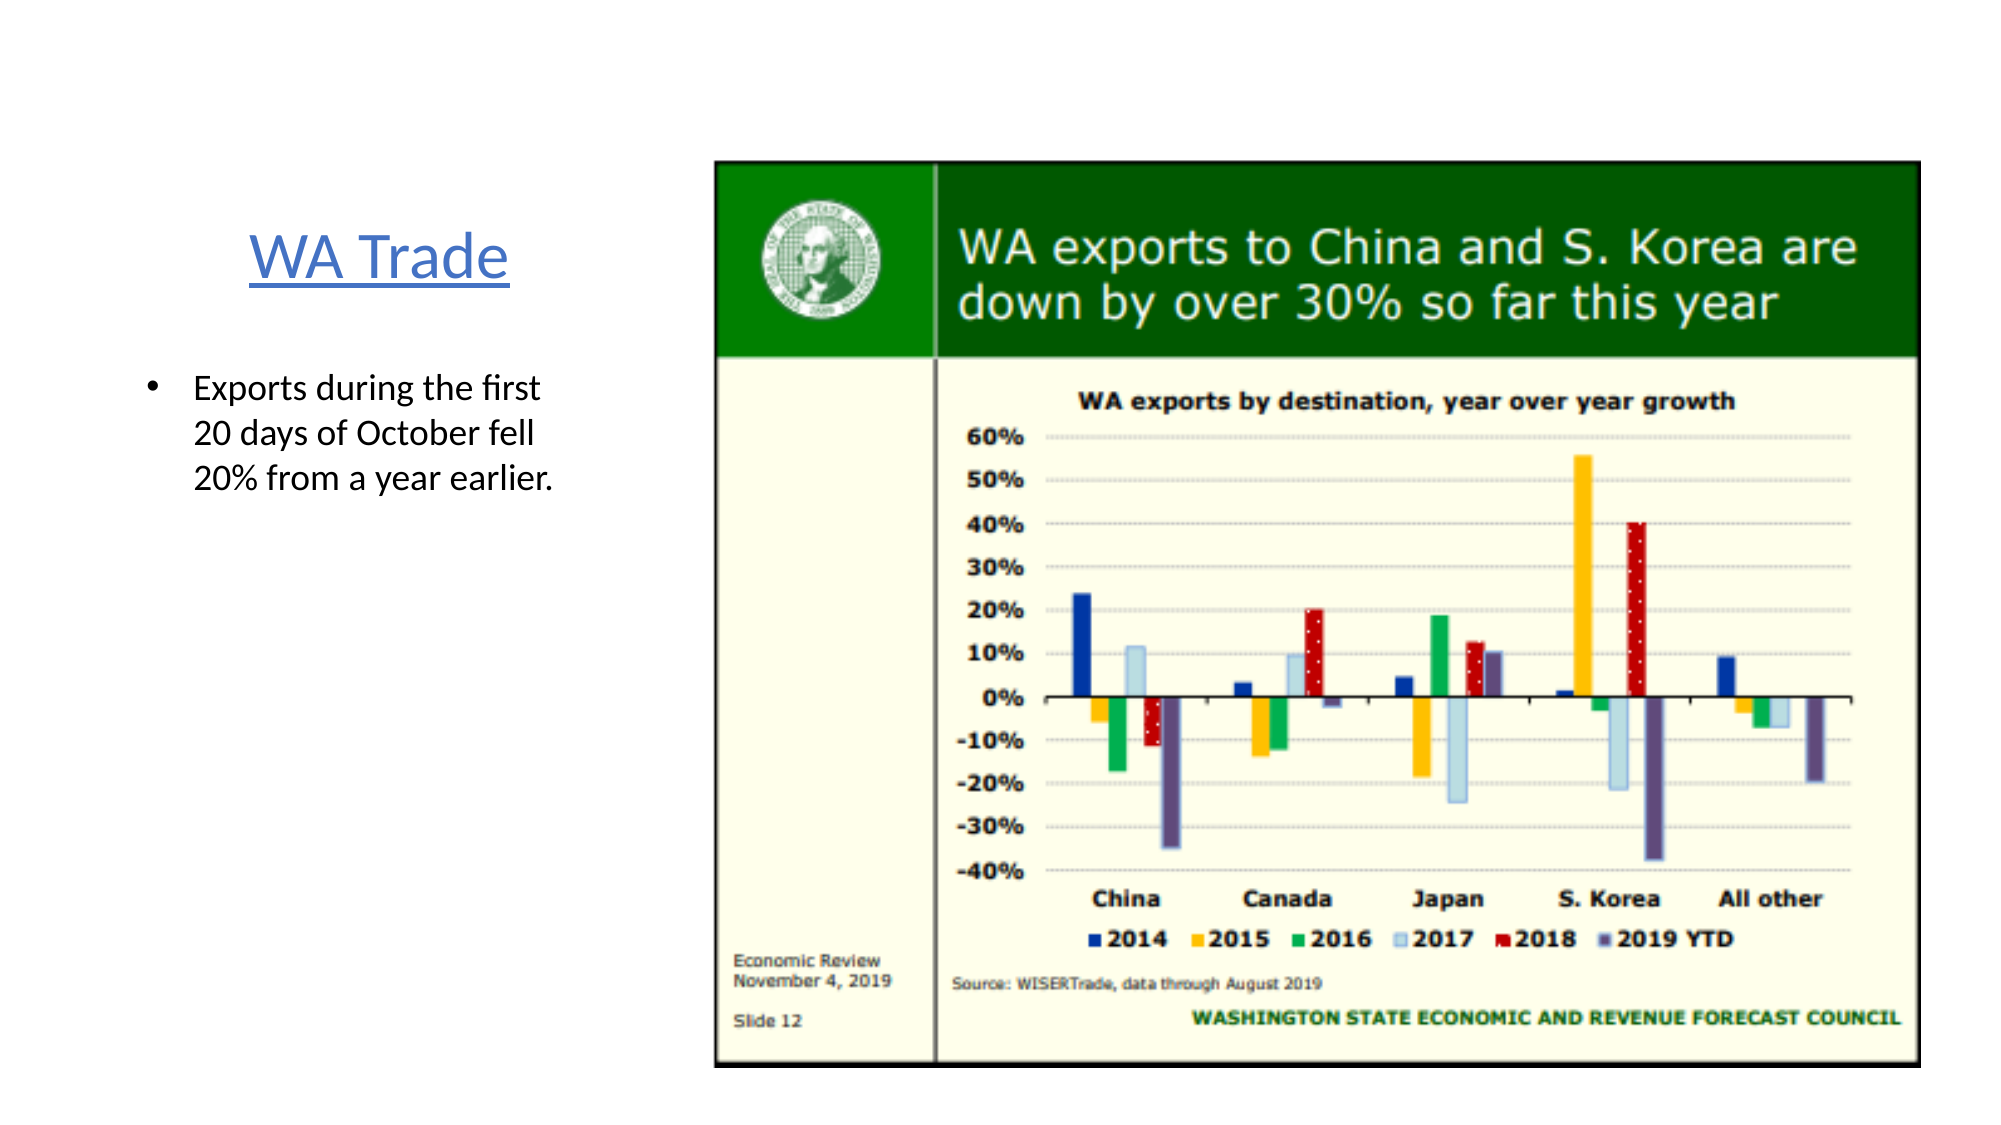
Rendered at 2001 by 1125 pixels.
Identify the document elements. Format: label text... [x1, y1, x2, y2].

text_box WA Trade [79, 204, 680, 300]
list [710, 159, 1921, 1068]
text_box Exports during the first 20 days of October fell 20% from a year earlier. [131, 355, 597, 506]
